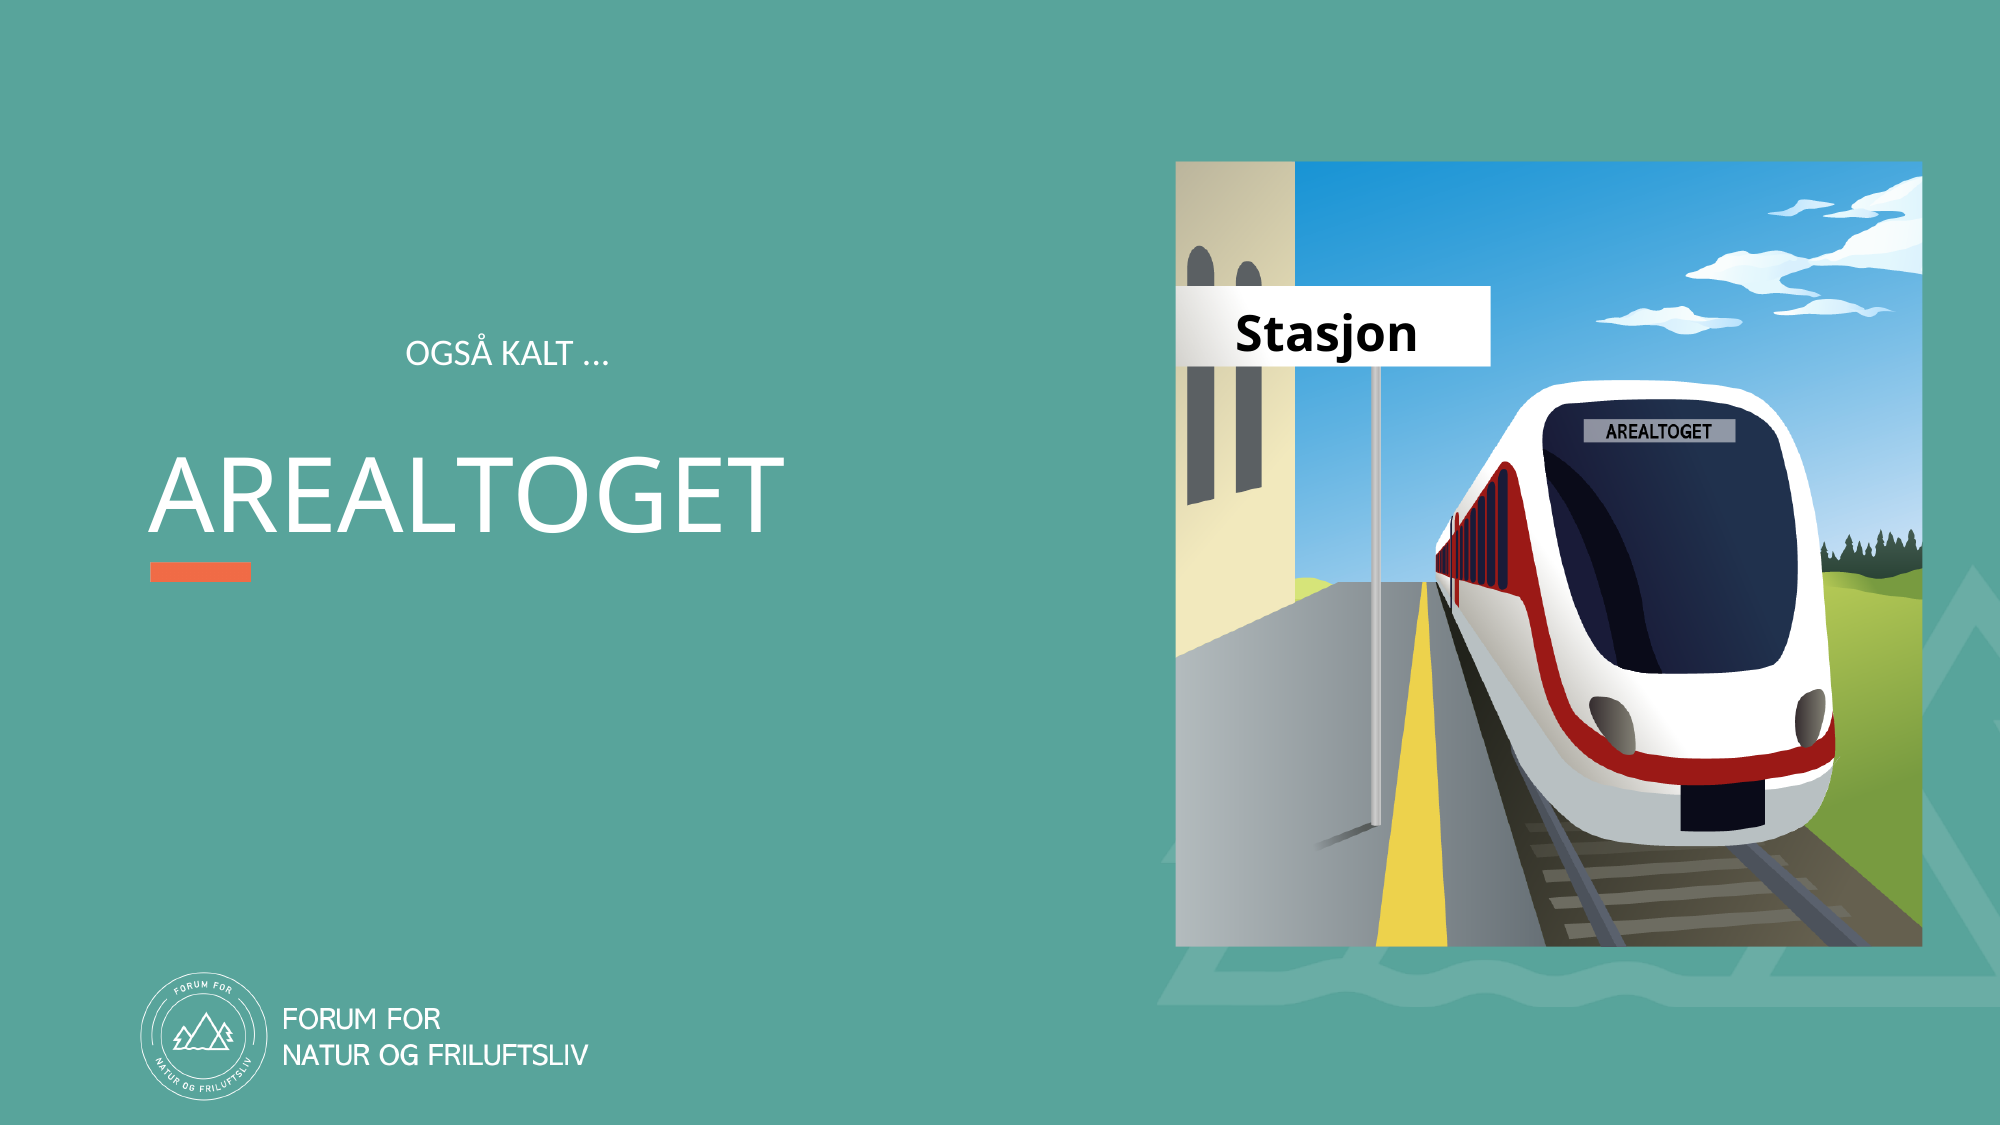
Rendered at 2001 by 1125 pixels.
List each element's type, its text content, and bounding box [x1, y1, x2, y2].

picture [151, 563, 251, 582]
text_box OGSÅ KALT ... [390, 320, 1175, 381]
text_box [1175, 161, 1923, 947]
title AREALTOGET [133, 332, 1175, 563]
picture [132, 968, 597, 1107]
